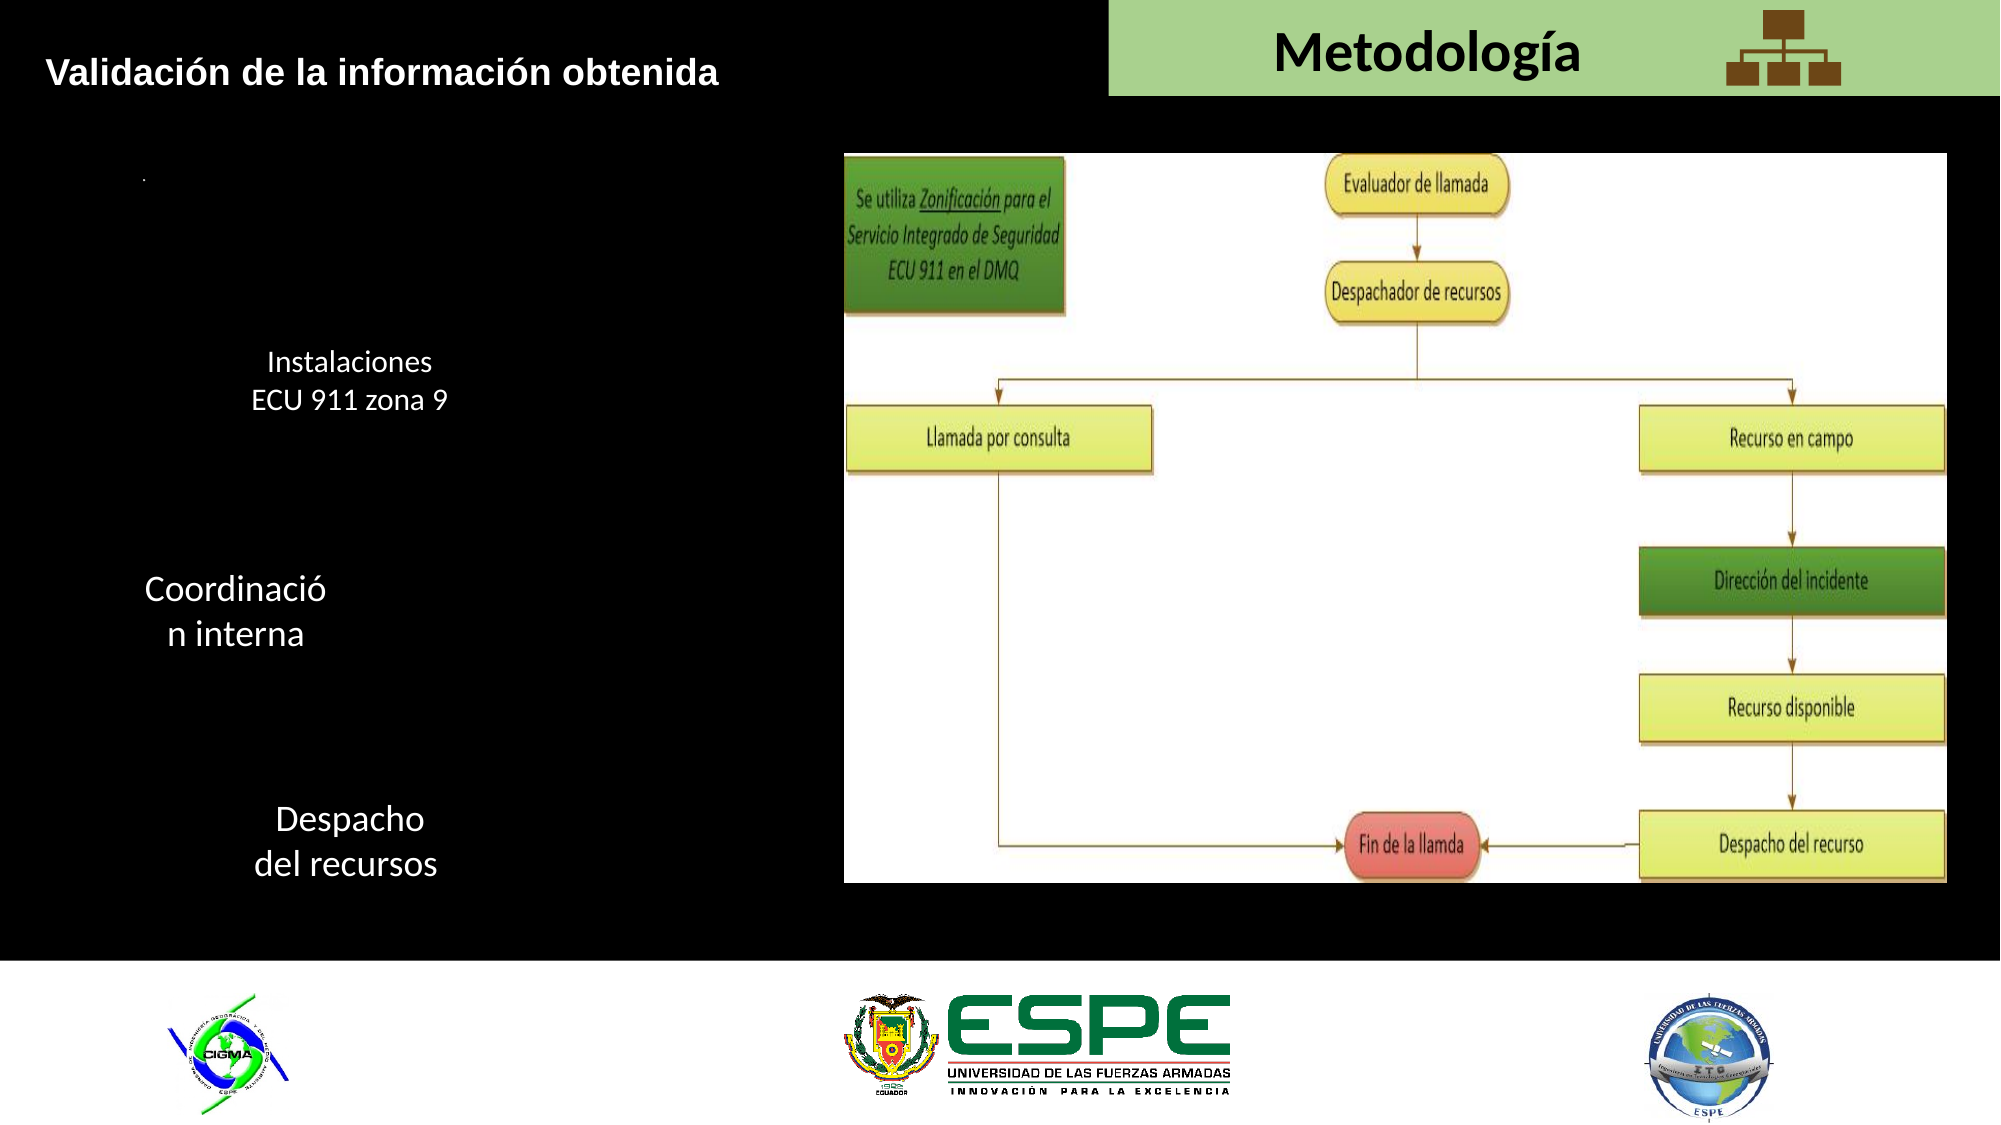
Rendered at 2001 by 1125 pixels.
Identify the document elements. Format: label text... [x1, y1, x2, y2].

text_box [0, 960, 2000, 1125]
picture [844, 152, 1947, 883]
text_box Validación de la información obtenida [30, 18, 735, 101]
picture [844, 994, 1230, 1095]
text_box [1726, 10, 1842, 86]
picture [1644, 993, 1774, 1123]
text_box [29, 124, 804, 950]
picture [167, 993, 289, 1115]
text_box Metodología [1108, 0, 2000, 97]
